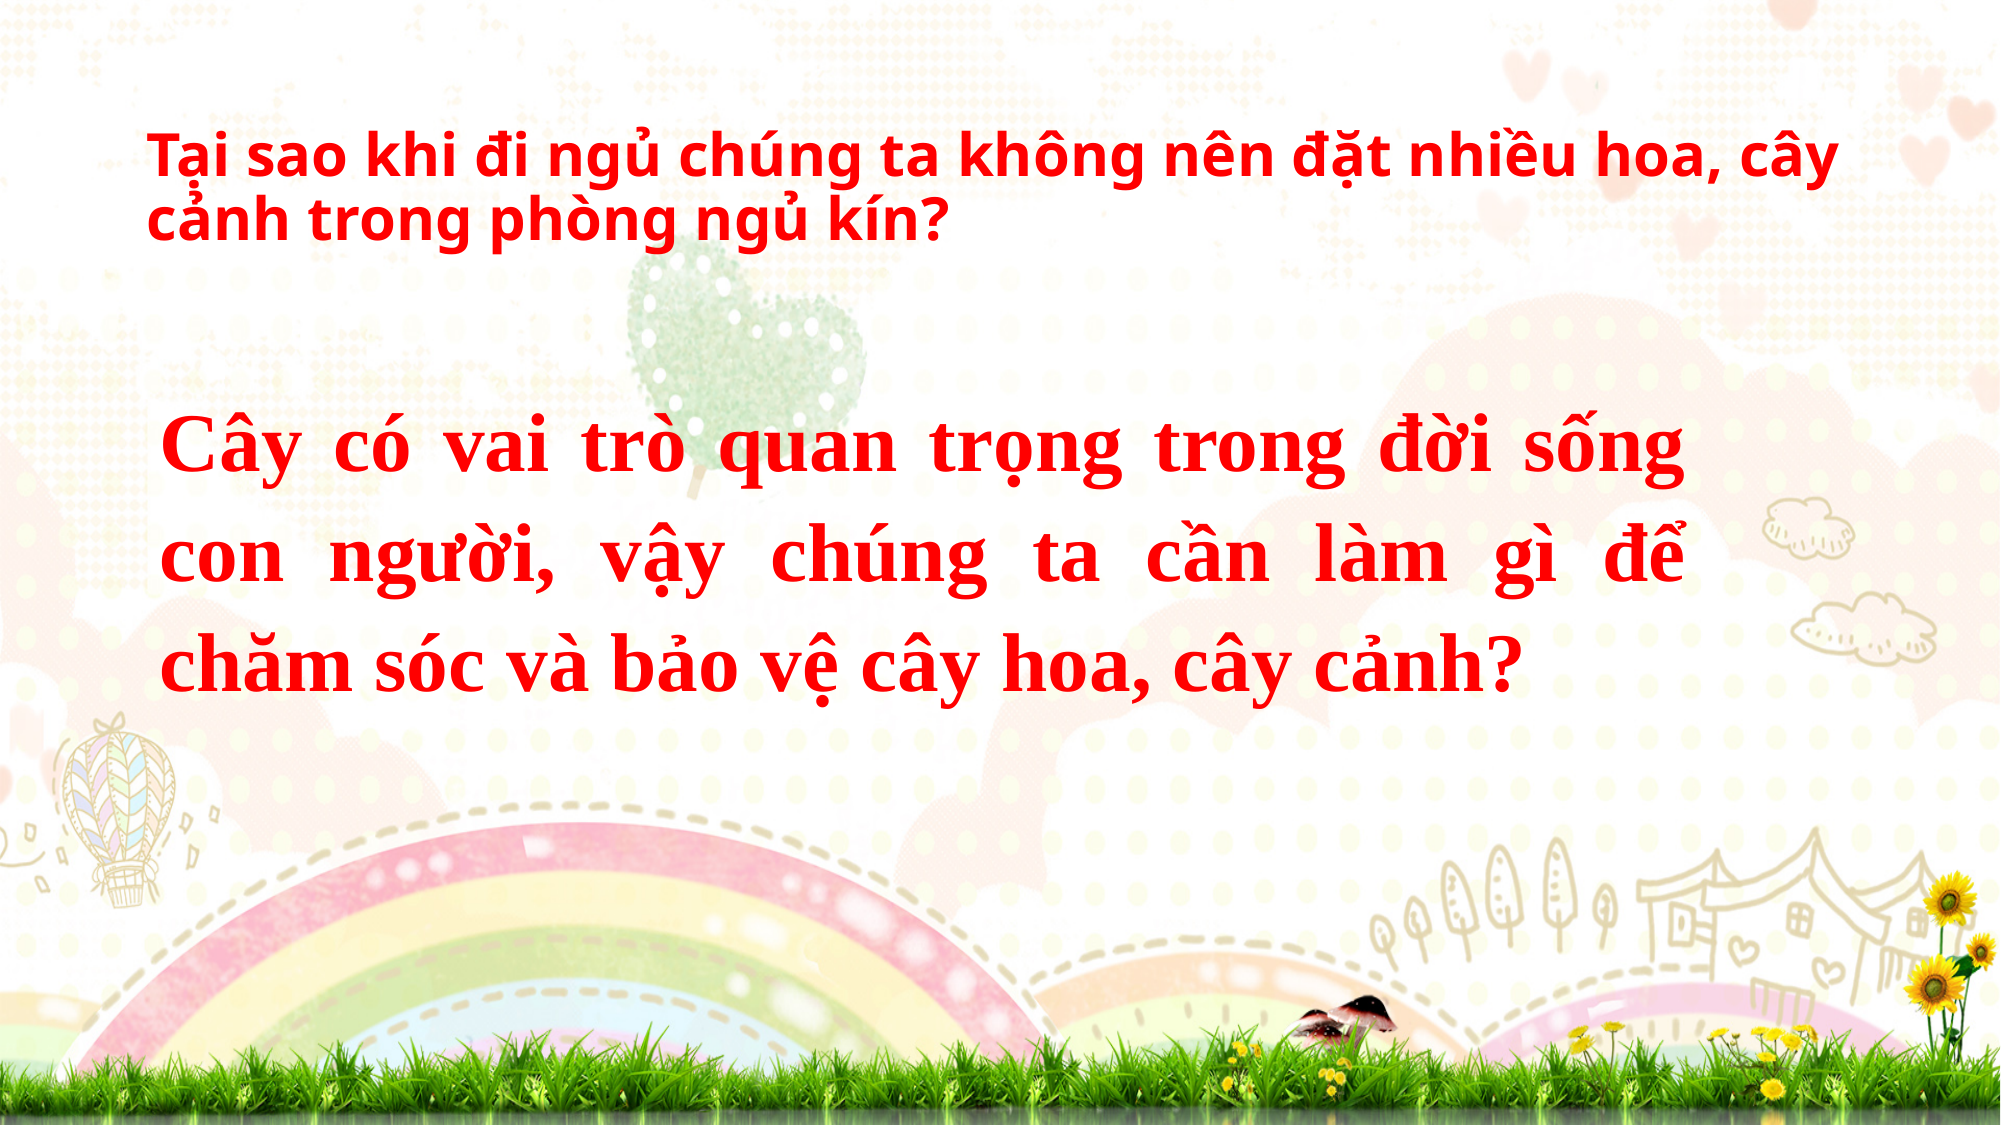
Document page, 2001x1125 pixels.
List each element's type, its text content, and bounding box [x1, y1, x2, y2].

picture [0, 0, 2001, 1125]
text_box Cây có vai trò quan trọng trong đời sống con người, vậy chúng ta cần làm gì để chăm sóc và bảo vệ cây hoa, cây cảnh? [144, 371, 1702, 716]
title Tại sao khi đi ngủ chúng ta không nên đặt nhiều hoa, cây cảnh trong phòng ngủ kín? [131, 116, 1857, 334]
